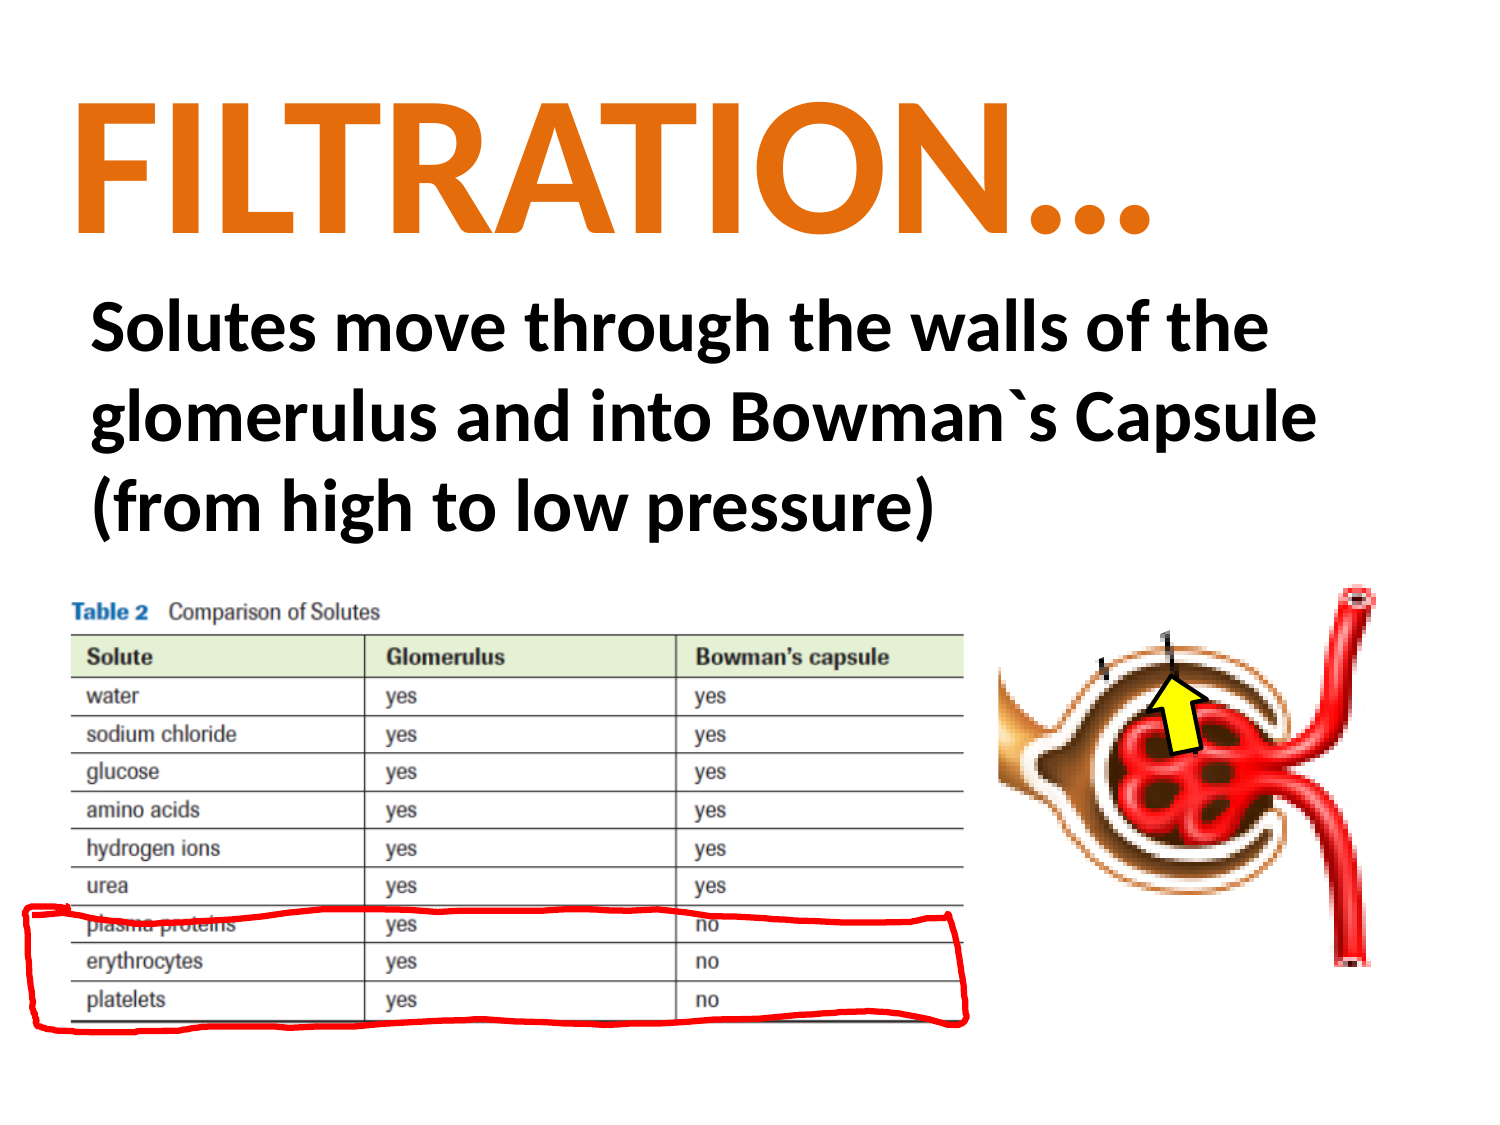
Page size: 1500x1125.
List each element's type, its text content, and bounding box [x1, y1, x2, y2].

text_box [974, 514, 1395, 1046]
picture [64, 597, 964, 1024]
list Solutes move through the walls of the glomerulus and into Bowman`s Capsule (from high to low pressure) [75, 283, 1425, 1012]
text_box [24, 905, 181, 1034]
text_box FILTRATION… [53, 24, 1500, 283]
